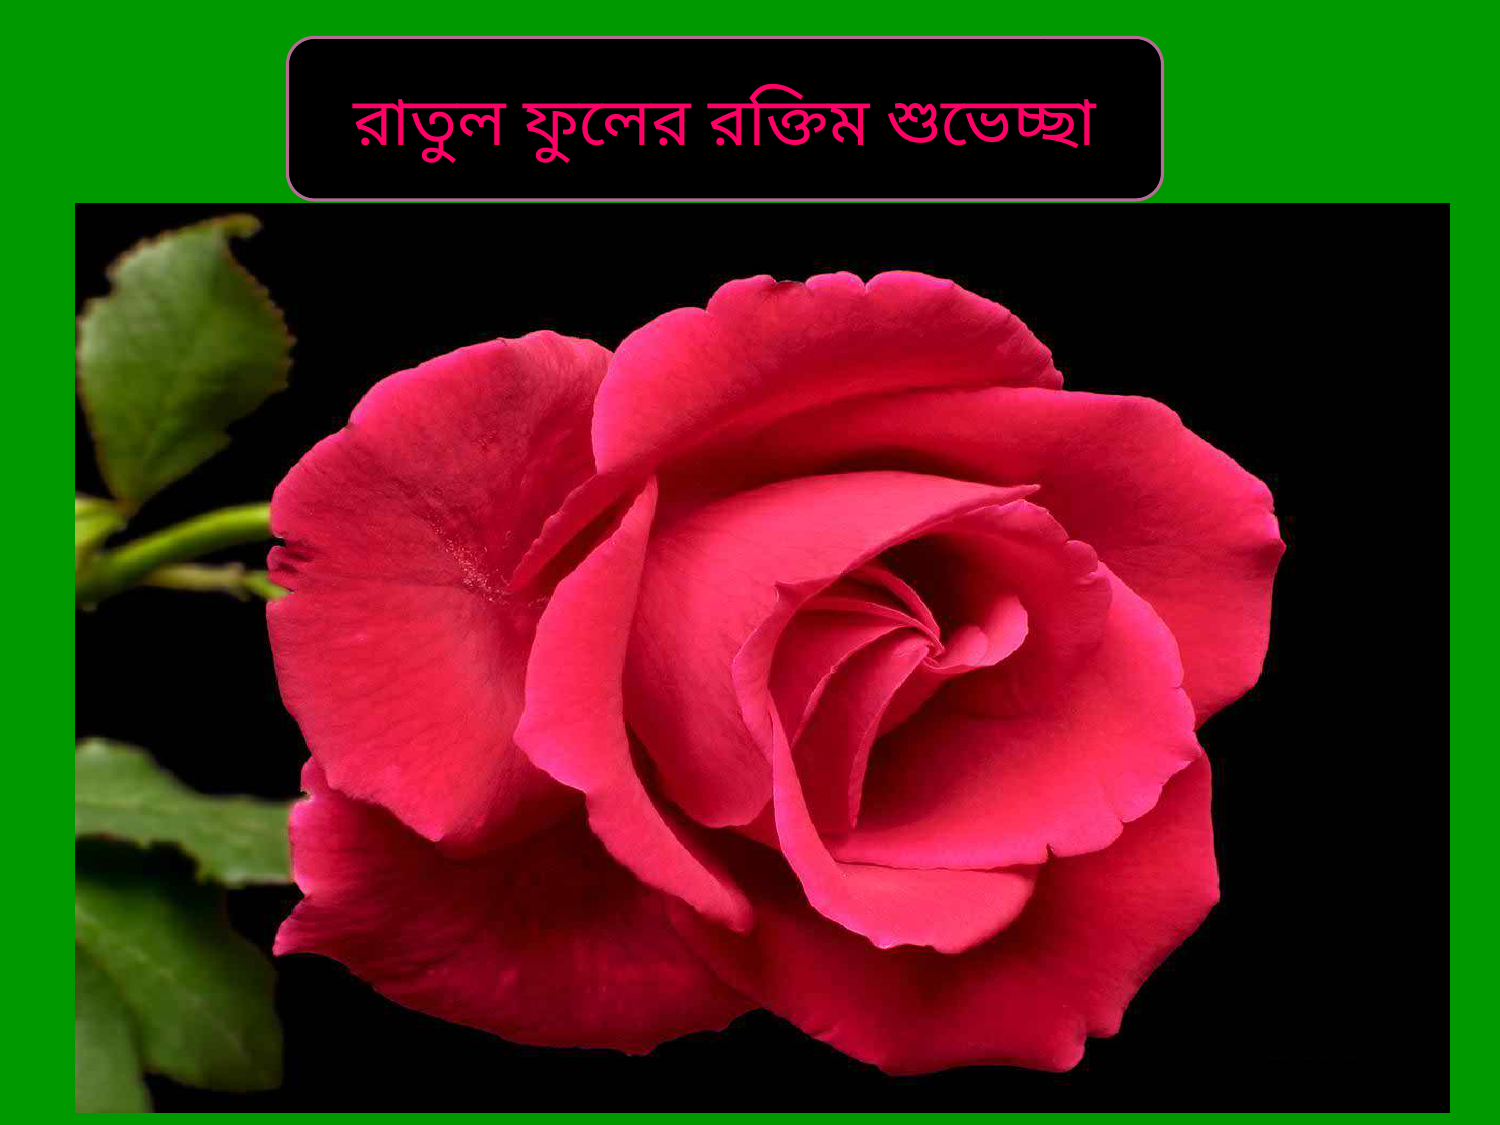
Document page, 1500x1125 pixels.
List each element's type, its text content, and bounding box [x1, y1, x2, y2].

picture [74, 202, 1451, 1113]
text_box রাতুল ফুলের রক্তিম শুভেচ্ছা [285, 35, 1165, 202]
